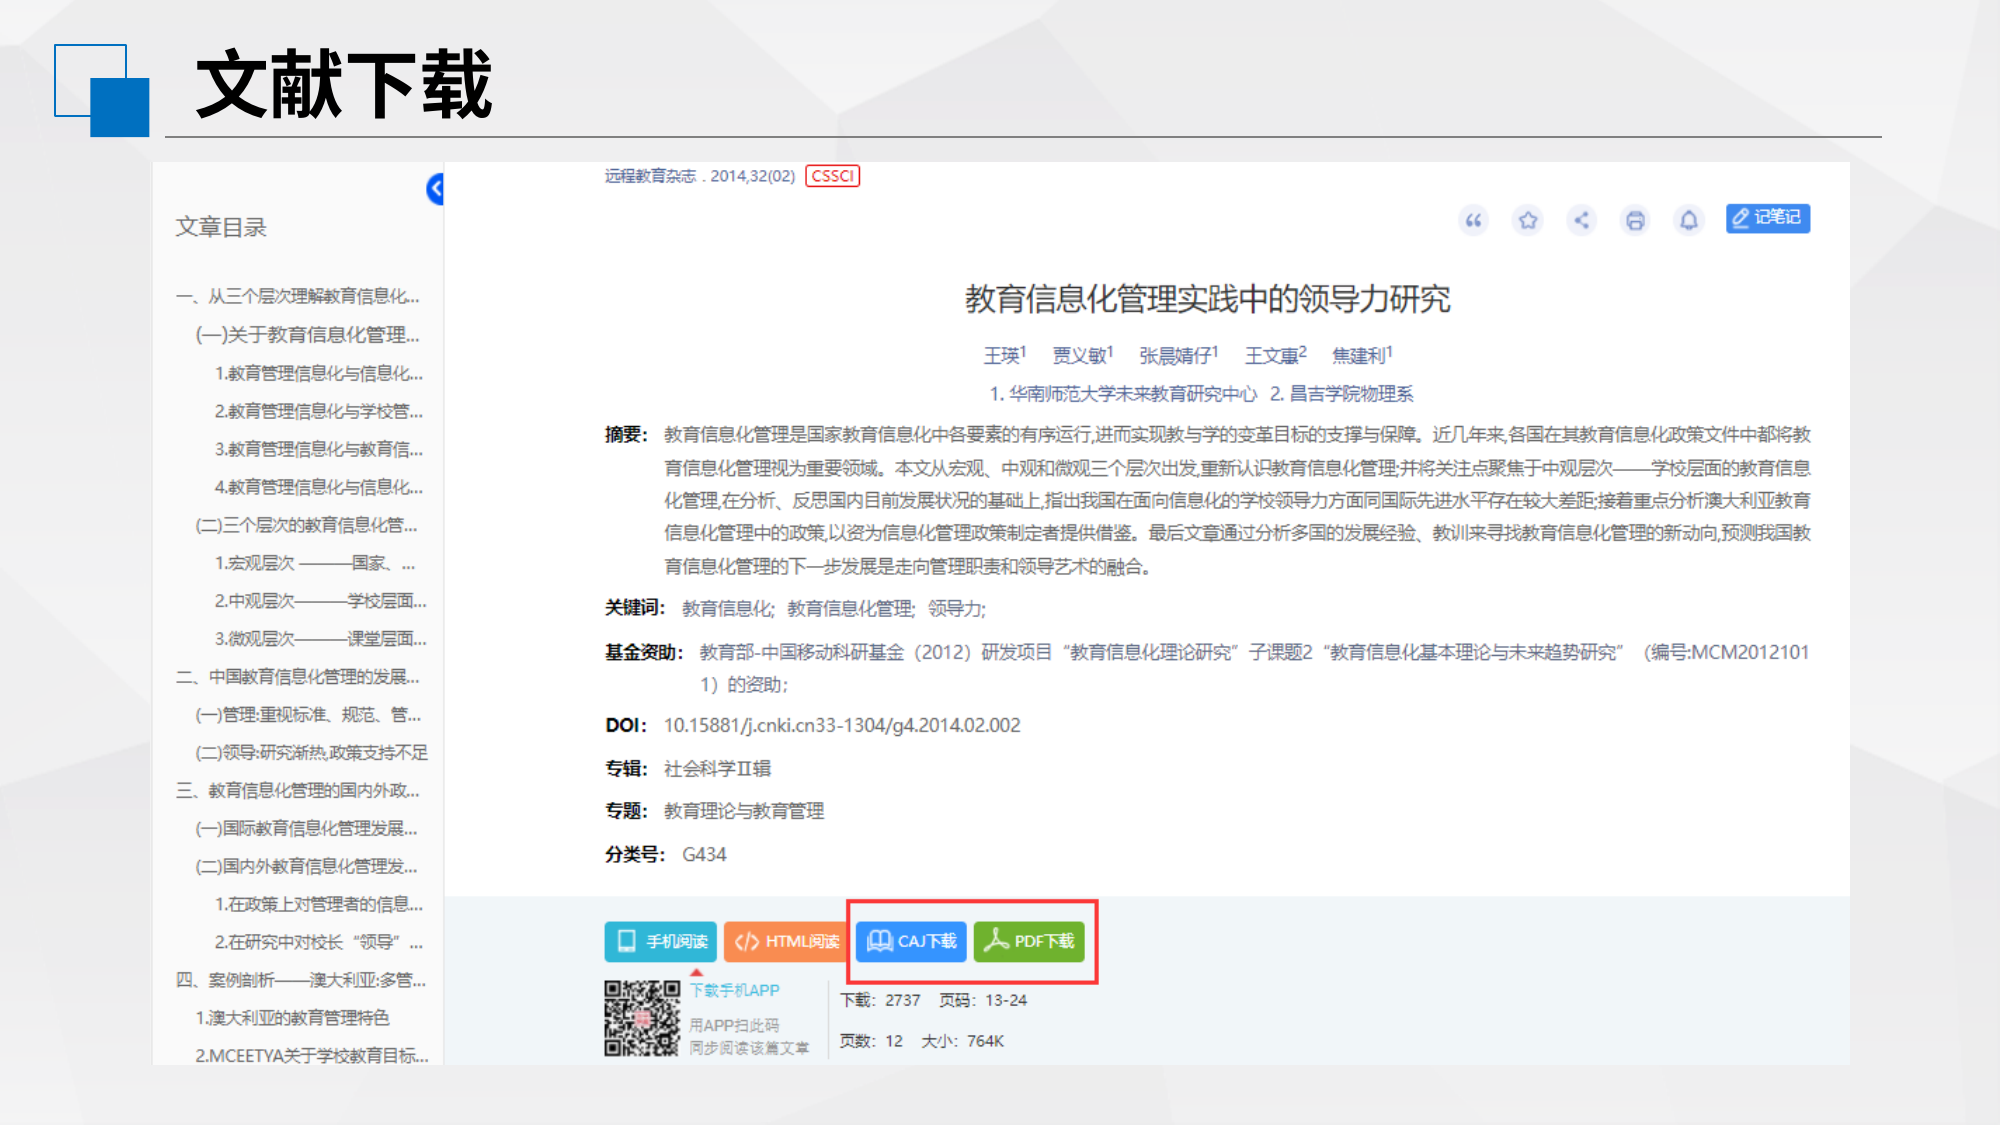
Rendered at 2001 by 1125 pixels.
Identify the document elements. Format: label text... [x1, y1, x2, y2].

text_box 文献下载 [180, 29, 510, 135]
picture [0, 0, 2000, 1125]
